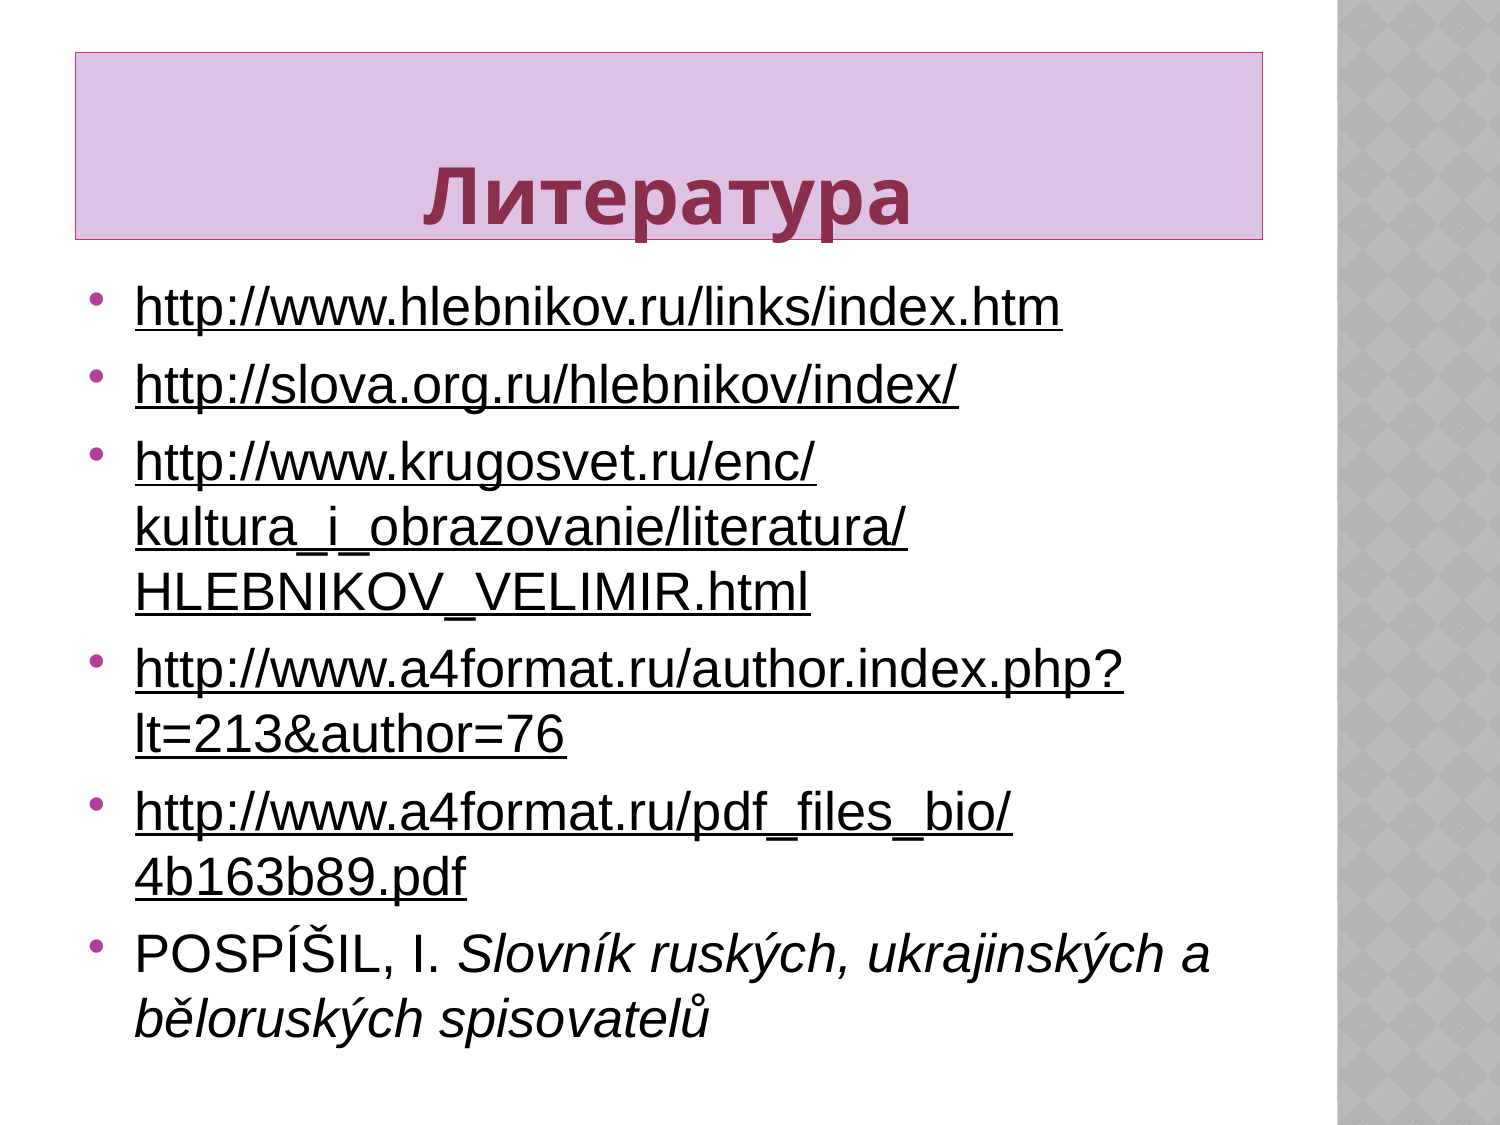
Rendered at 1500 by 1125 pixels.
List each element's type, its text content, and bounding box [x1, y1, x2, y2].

list http://www.hlebnikov.ru/links/index.htm http://slova.org.ru/hlebnikov/index/ http://www.krugosvet.ru/enc/kultura_i_obrazovanie/literatura/HLEBNIKOV_VELIMIR.html http://www.a4format.ru/author.index.php?lt=213&author=76 http://www.a4format.ru/pdf_files_bio/4b163b89.pdf POSPÍŠIL, I. Slovník ruských, ukrajinských a běloruských spisovatelů [75, 264, 1263, 1059]
title Литература [75, 52, 1263, 240]
